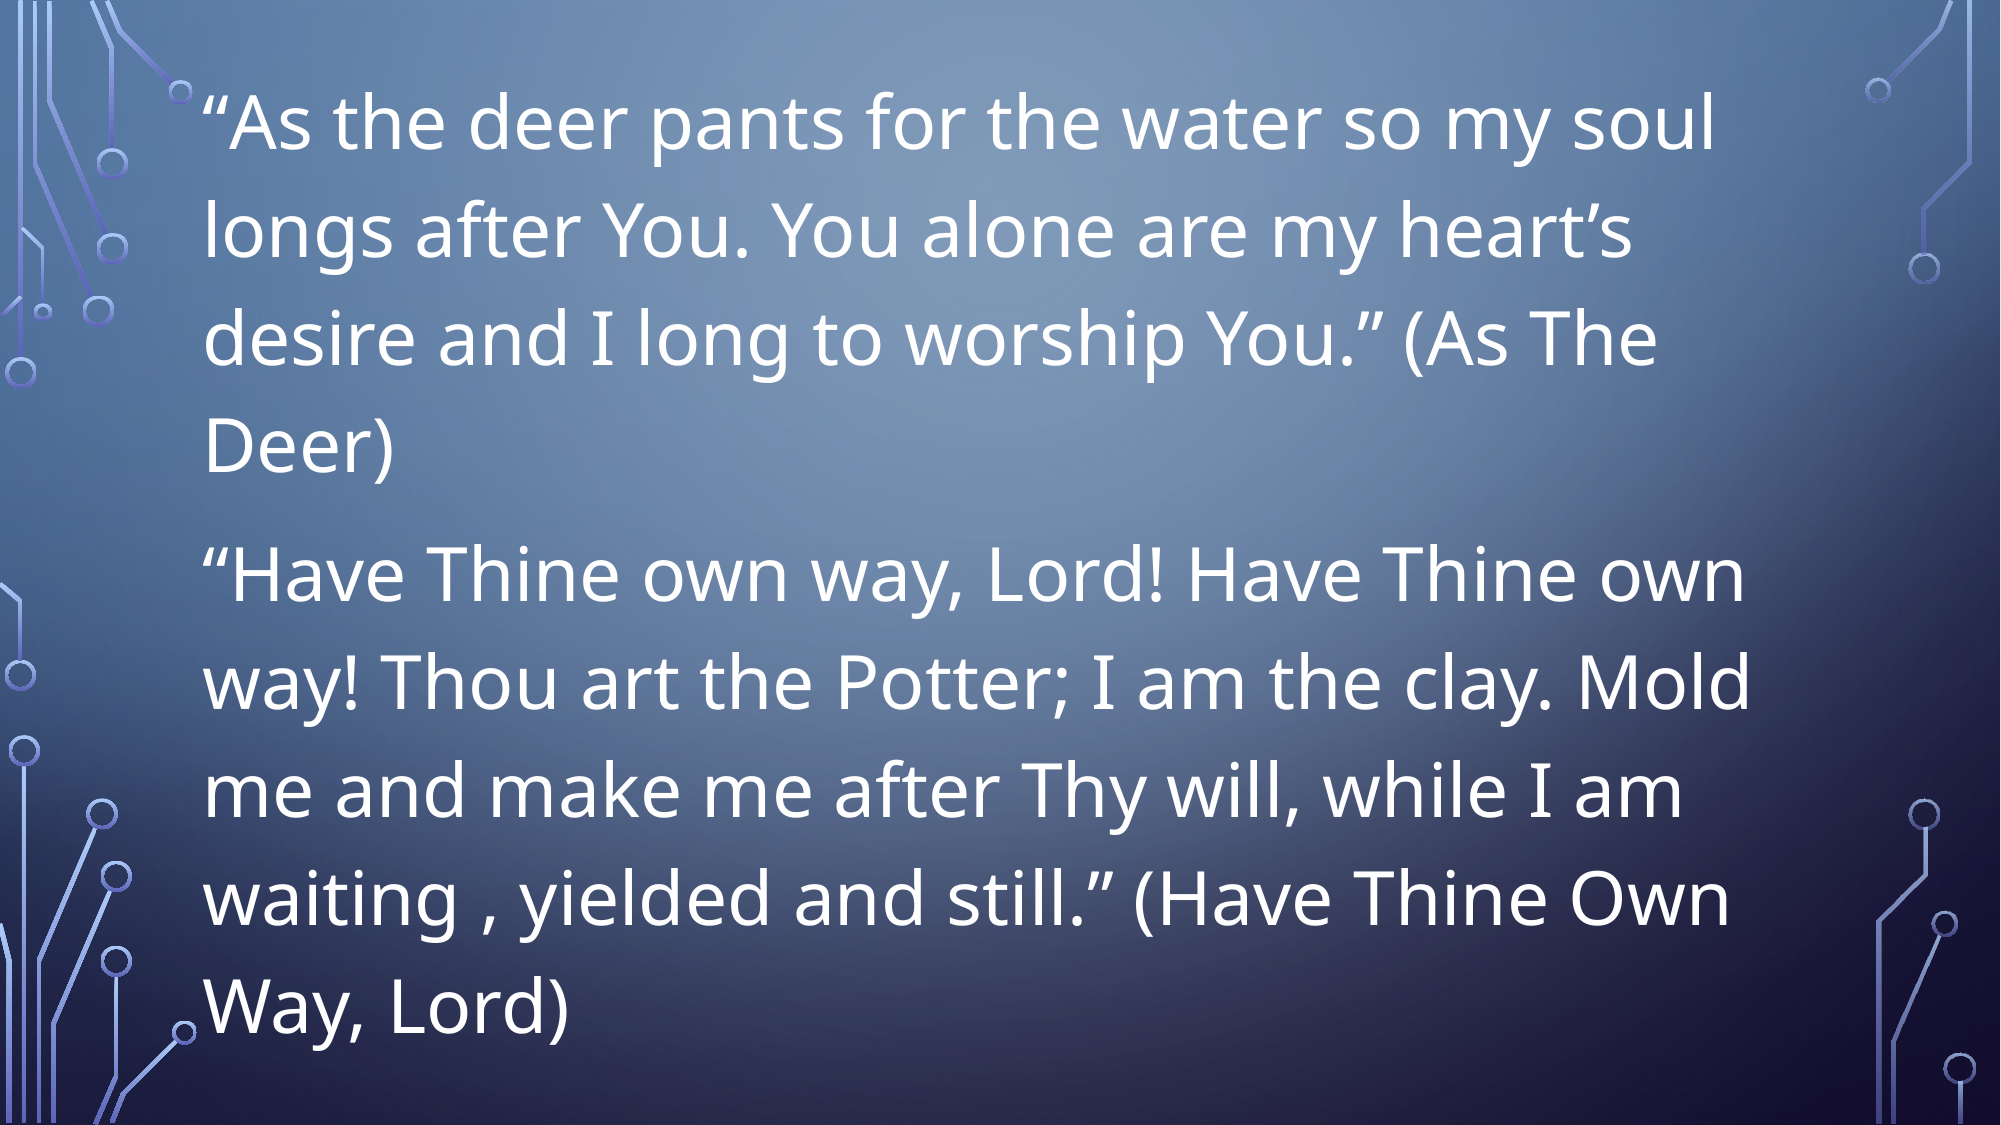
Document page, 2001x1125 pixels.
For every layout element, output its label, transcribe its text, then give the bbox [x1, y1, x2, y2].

list “As the deer pants for the water so my soul longs after You. You alone are my heart’s desire and I long to worship You.” (As The Deer) “Have Thine own way, Lord! Have Thine own way! Thou art the Potter; I am the clay. Mold me and make me after Thy will, while I am waiting , yielded and still.” (Have Thine Own Way, Lord) [187, 48, 1813, 1059]
